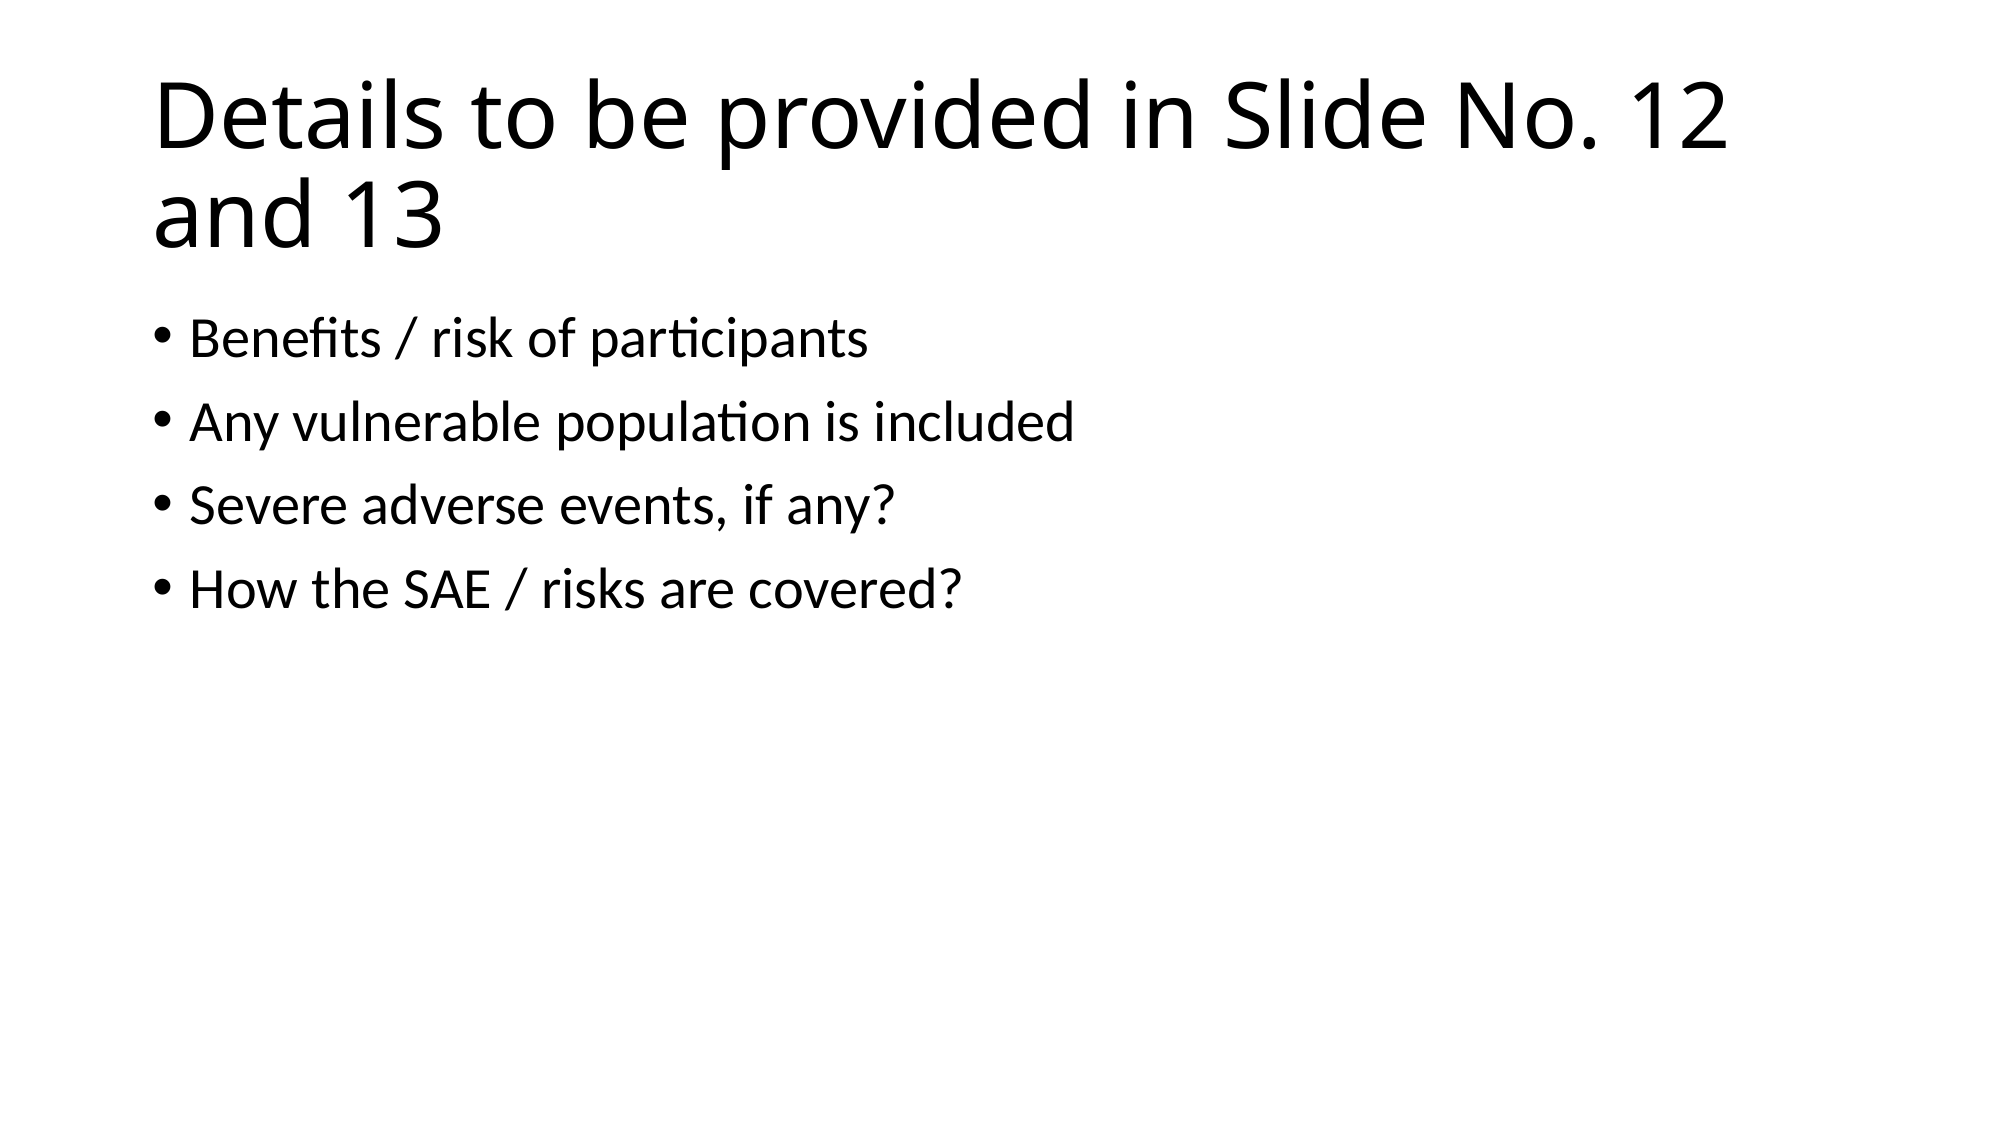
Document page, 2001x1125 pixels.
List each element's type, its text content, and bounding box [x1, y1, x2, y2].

title Details to be provided in Slide No. 12 and 13 [137, 59, 1909, 278]
list Benefits / risk of participants Any vulnerable population is included Severe adverse events, if any? How the SAE / risks are covered? [137, 299, 1863, 1014]
